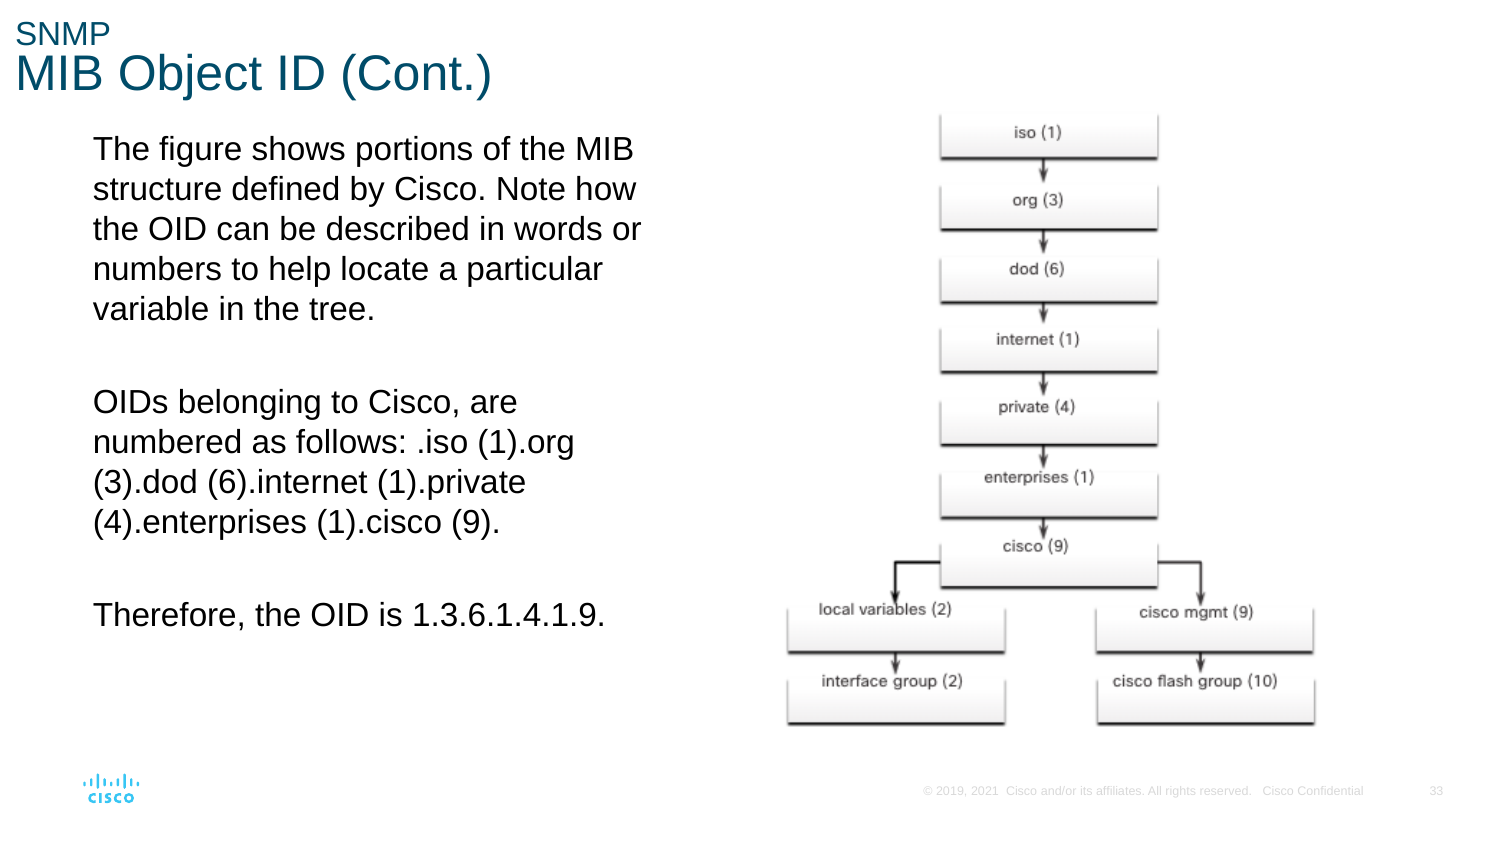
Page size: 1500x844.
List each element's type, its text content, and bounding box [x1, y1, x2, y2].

list The figure shows portions of the MIB structure defined by Cisco. Note how the OID can be described in words or numbers to help locate a particular variable in the tree. OIDs belonging to Cisco, are numbered as follows: .iso (1).org (3).dod (6).internet (1).private (4).enterprises (1).cisco (9). Therefore, the OID is 1.3.6.1.4.1.9. [77, 120, 688, 726]
picture [781, 97, 1327, 737]
title SNMP MIB Object ID (Cont.) [0, 0, 1369, 121]
